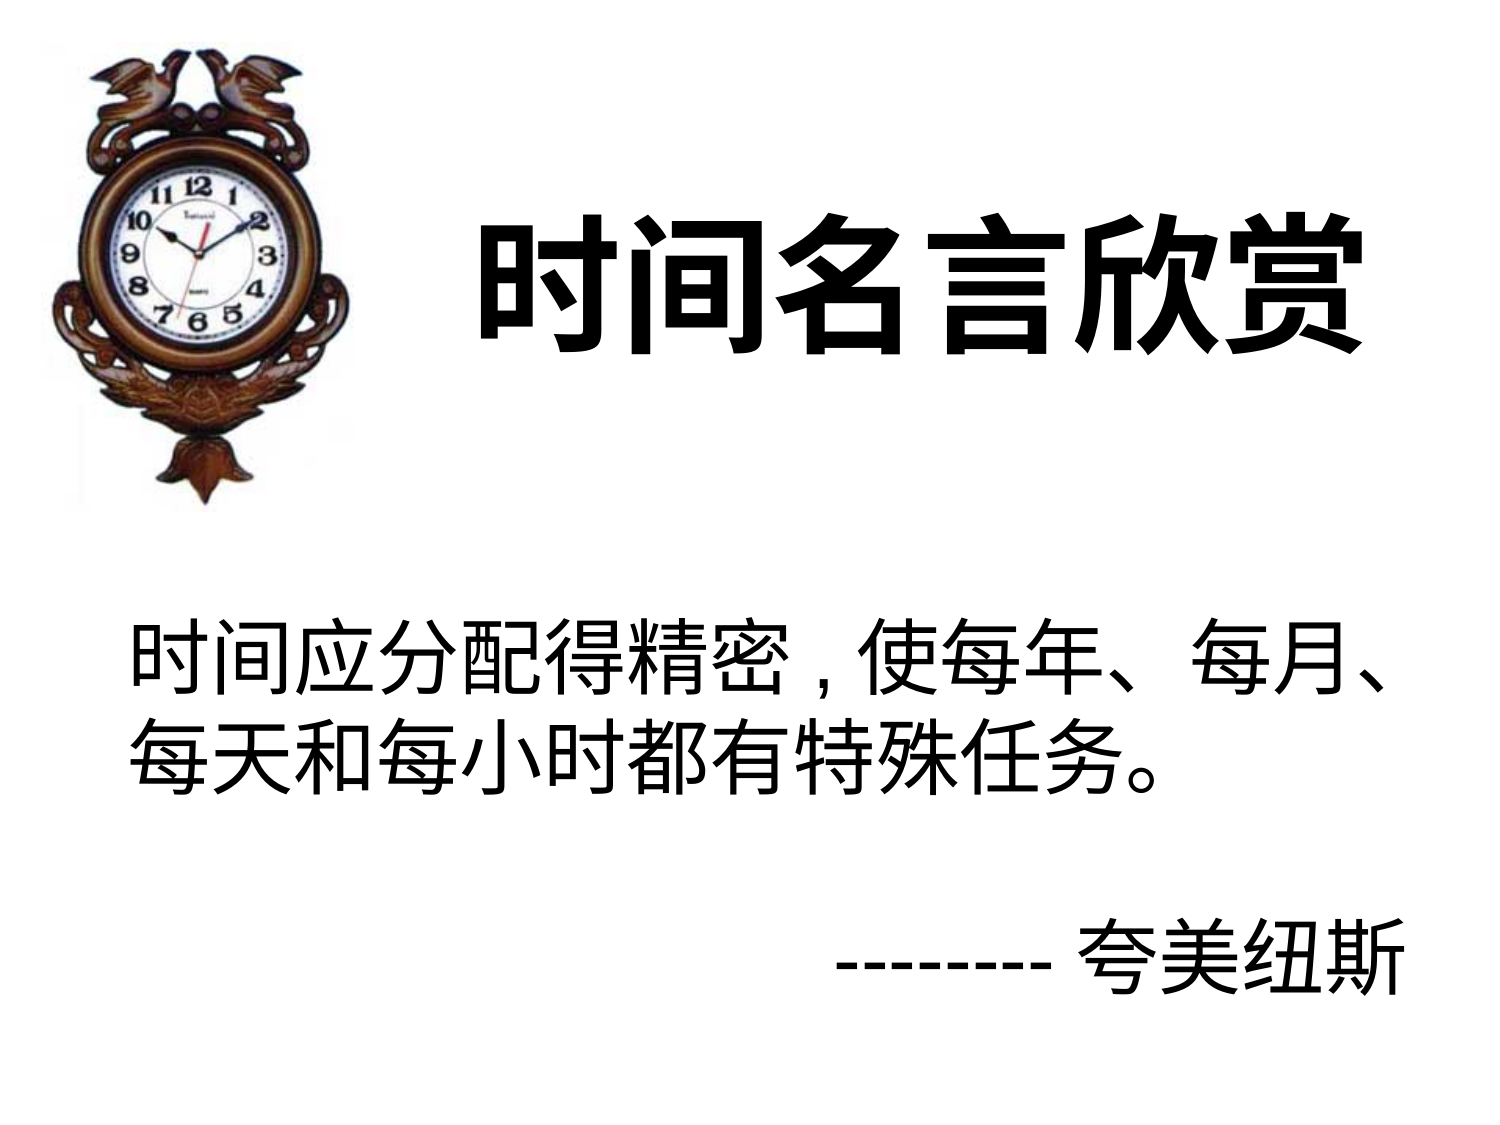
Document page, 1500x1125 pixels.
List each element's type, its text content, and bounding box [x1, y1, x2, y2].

text_box 时间名言欣赏 [456, 184, 1387, 380]
picture [40, 42, 354, 512]
text_box 时间应分配得精密,使每年、每月、每天和每小时都有特殊任务。 --------夸美纽斯 [112, 597, 1424, 1113]
